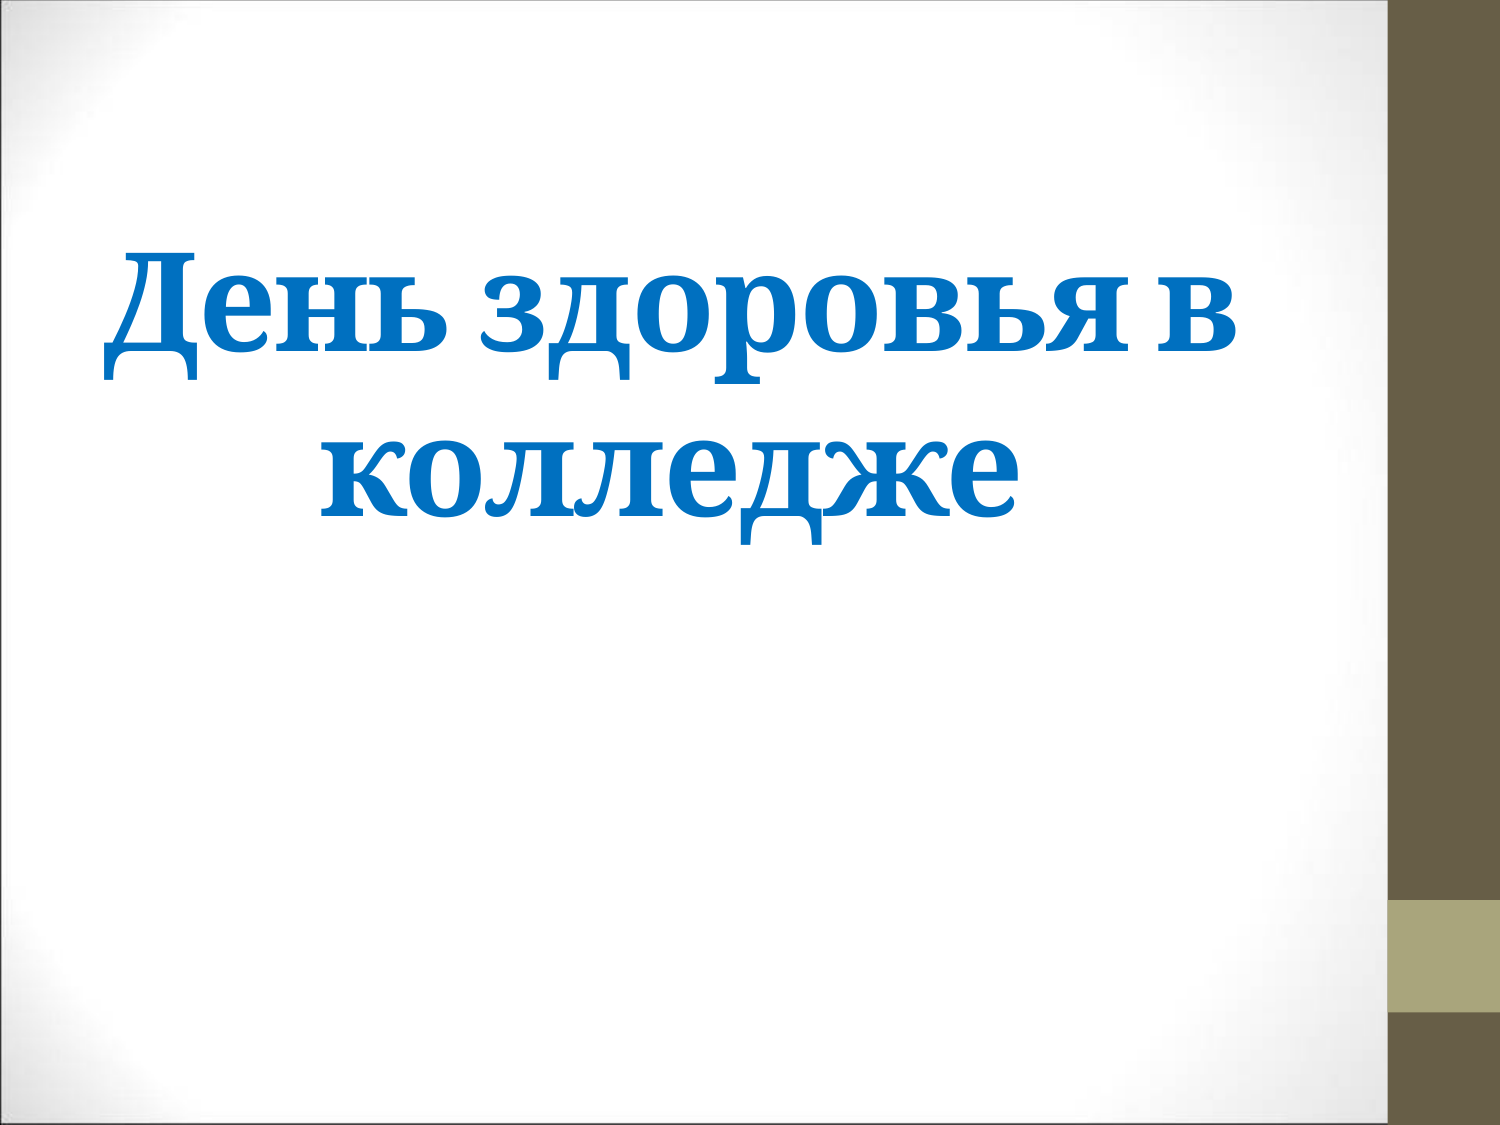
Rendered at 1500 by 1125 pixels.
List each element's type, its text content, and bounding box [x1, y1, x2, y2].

picture [0, 0, 1387, 1125]
title День здоровья в колледже [53, 125, 1291, 551]
